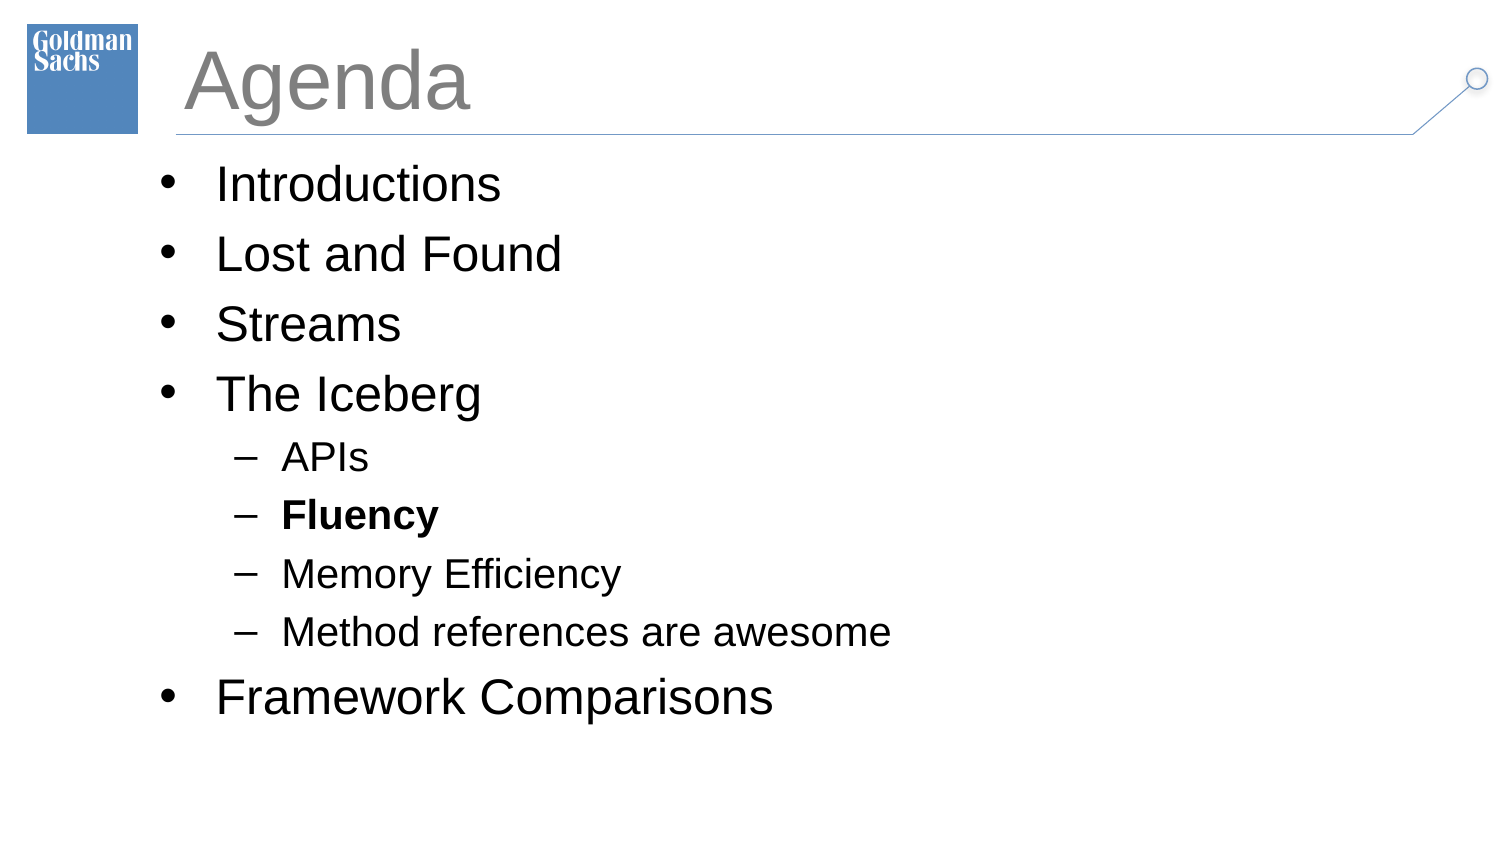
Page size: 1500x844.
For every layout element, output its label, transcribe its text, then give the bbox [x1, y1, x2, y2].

list Introductions Lost and Found Streams The Iceberg APIs Fluency Memory Efficiency Method references are awesome Framework Comparisons [150, 146, 1425, 704]
title Agenda [174, 21, 1450, 135]
picture [27, 24, 138, 134]
